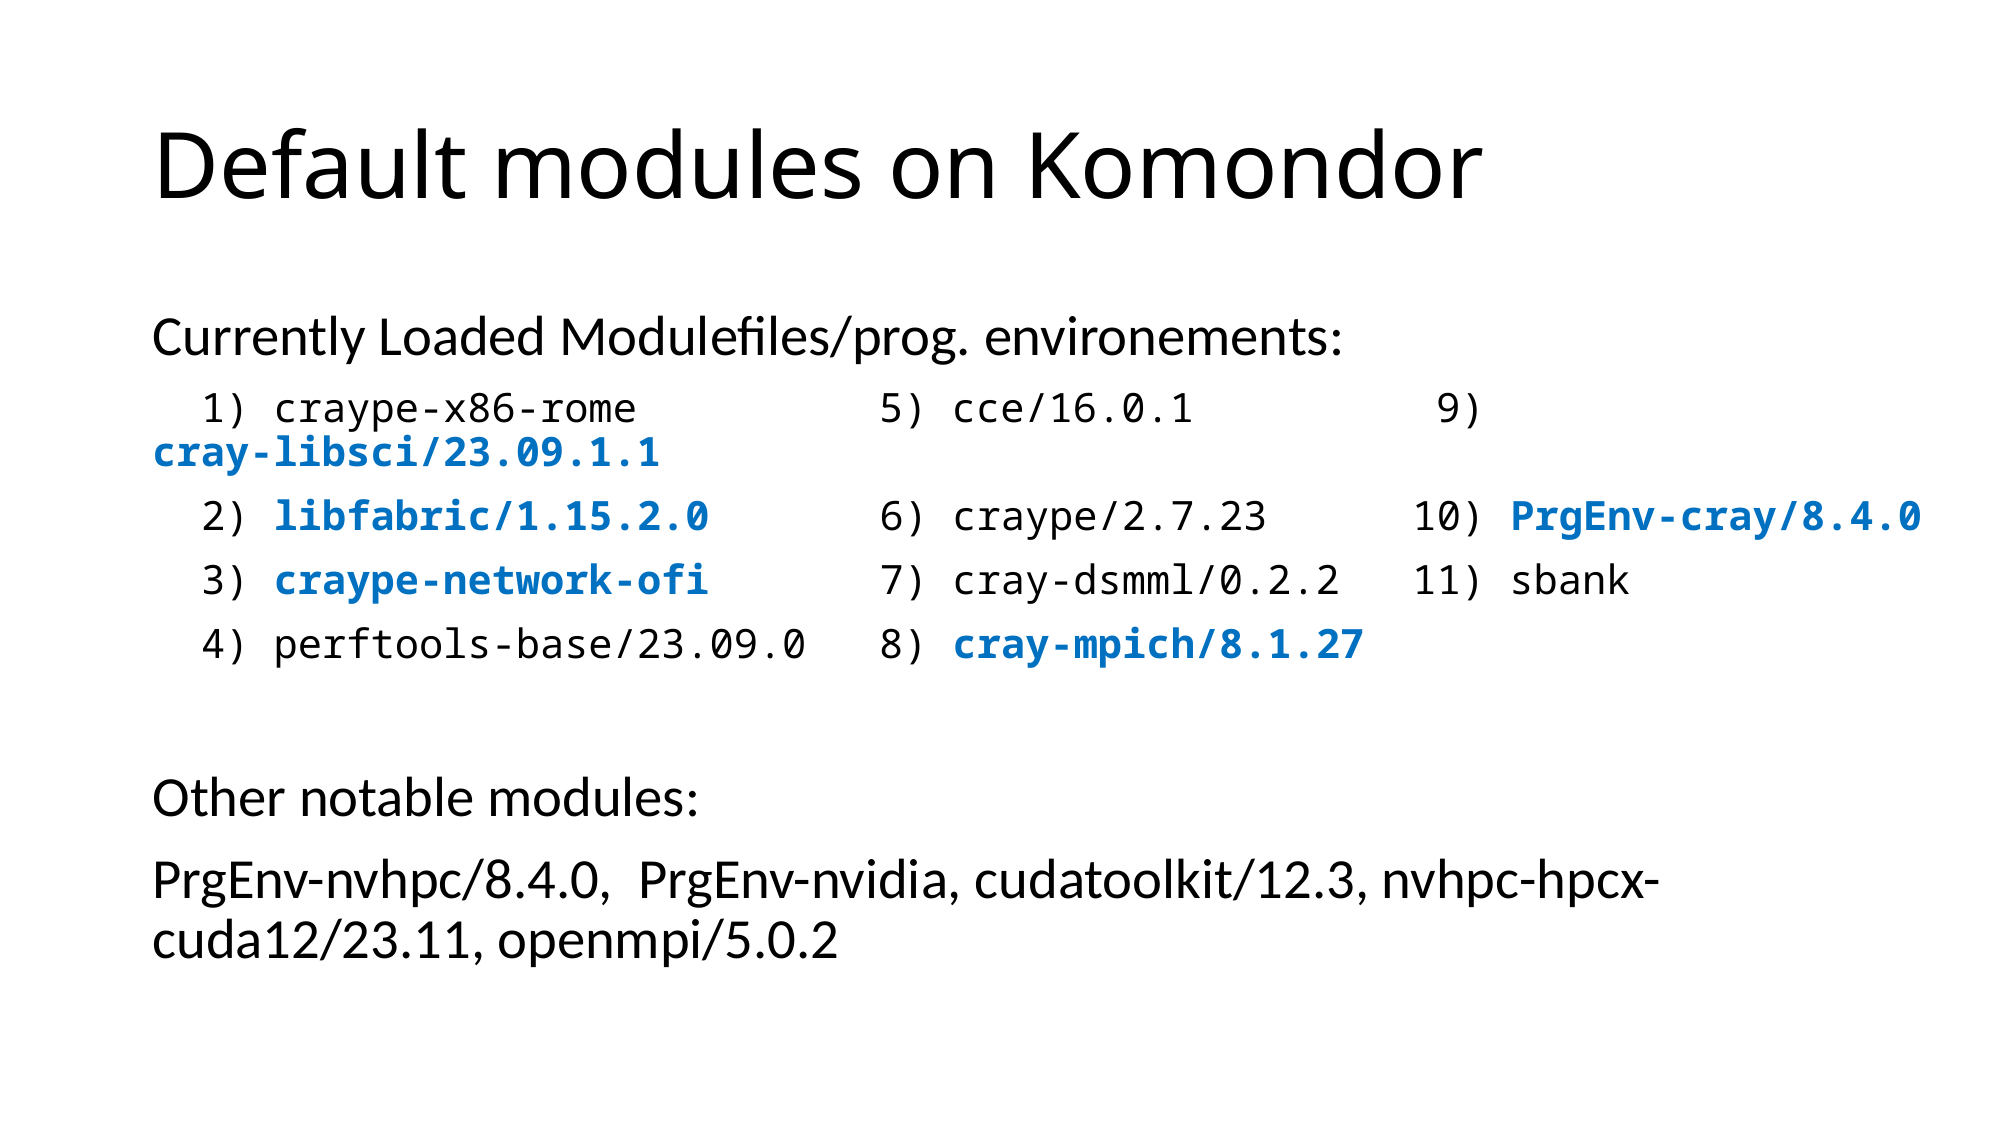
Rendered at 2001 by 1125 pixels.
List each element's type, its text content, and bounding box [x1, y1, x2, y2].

title Default modules on Komondor [137, 59, 1863, 278]
list Currently Loaded Modulefiles/prog. environements: 1) craype-x86-rome 5) cce/16.0.1 9) cray-libsci/23.09.1.1 2) libfabric/1.15.2.0 6) craype/2.7.23 10) PrgEnv-cray/8.4.0 3) craype-network-ofi 7) cray-dsmml/0.2.2 11) sbank 4) perftools-base/23.09.0 8) cray-mpich/8.1.27 Other notable modules: PrgEnv-nvhpc/8.4.0, PrgEnv-nvidia, cudatoolkit/12.3, nvhpc-hpcx-cuda12/23.11, openmpi/5.0.2 [137, 299, 1941, 1014]
